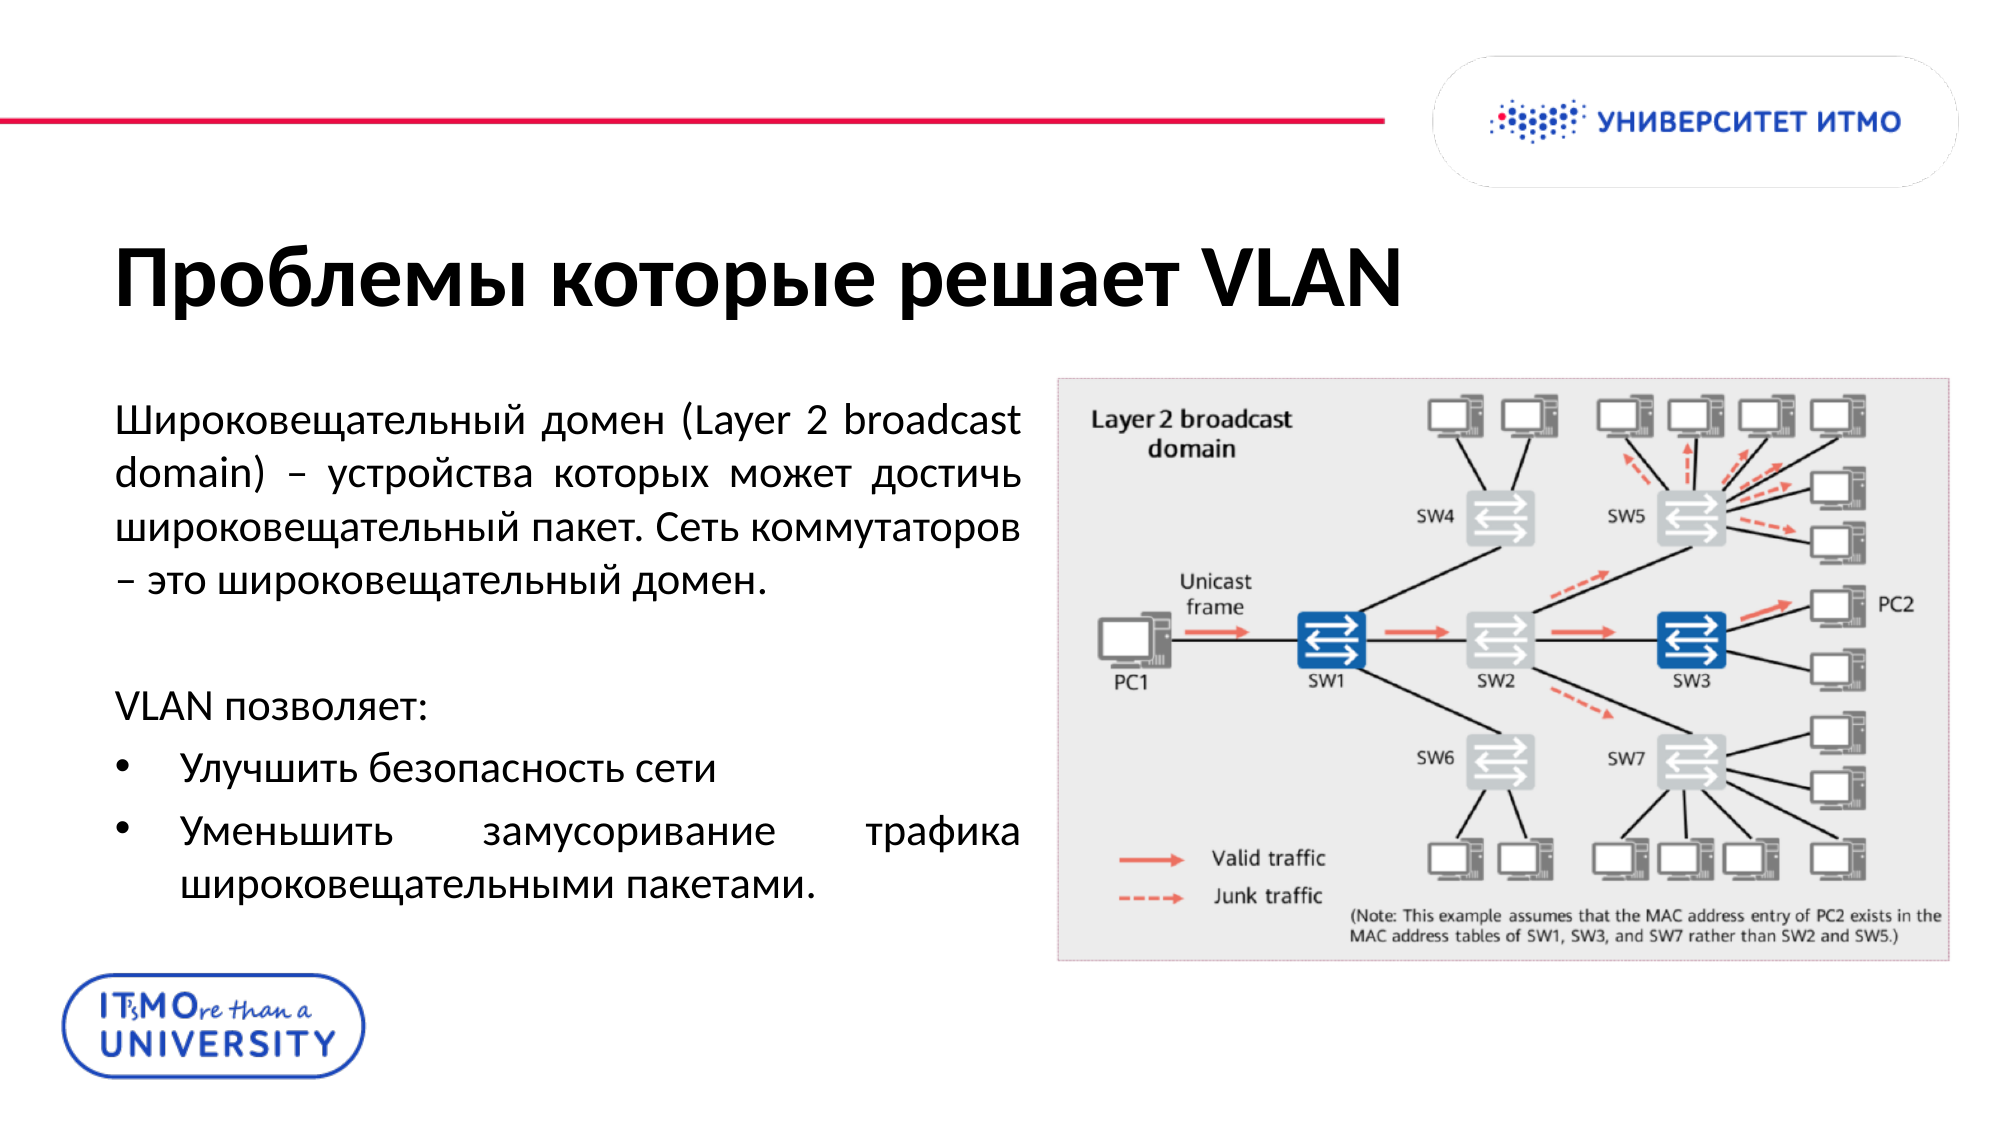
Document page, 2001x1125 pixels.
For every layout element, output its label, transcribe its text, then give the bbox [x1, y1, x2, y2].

picture [0, 0, 2001, 1125]
list Широковещательный домен (Layer 2 broadcast domain) – устройства которых может достичь широковещательный пакет. Сеть коммутаторов – это широковещательный домен. VLAN позволяет: Улучшить безопасность сети Уменьшить замусоривание трафика широковещательными пакетами. [99, 381, 1038, 957]
title Проблемы которые решает VLAN [99, 202, 1900, 339]
